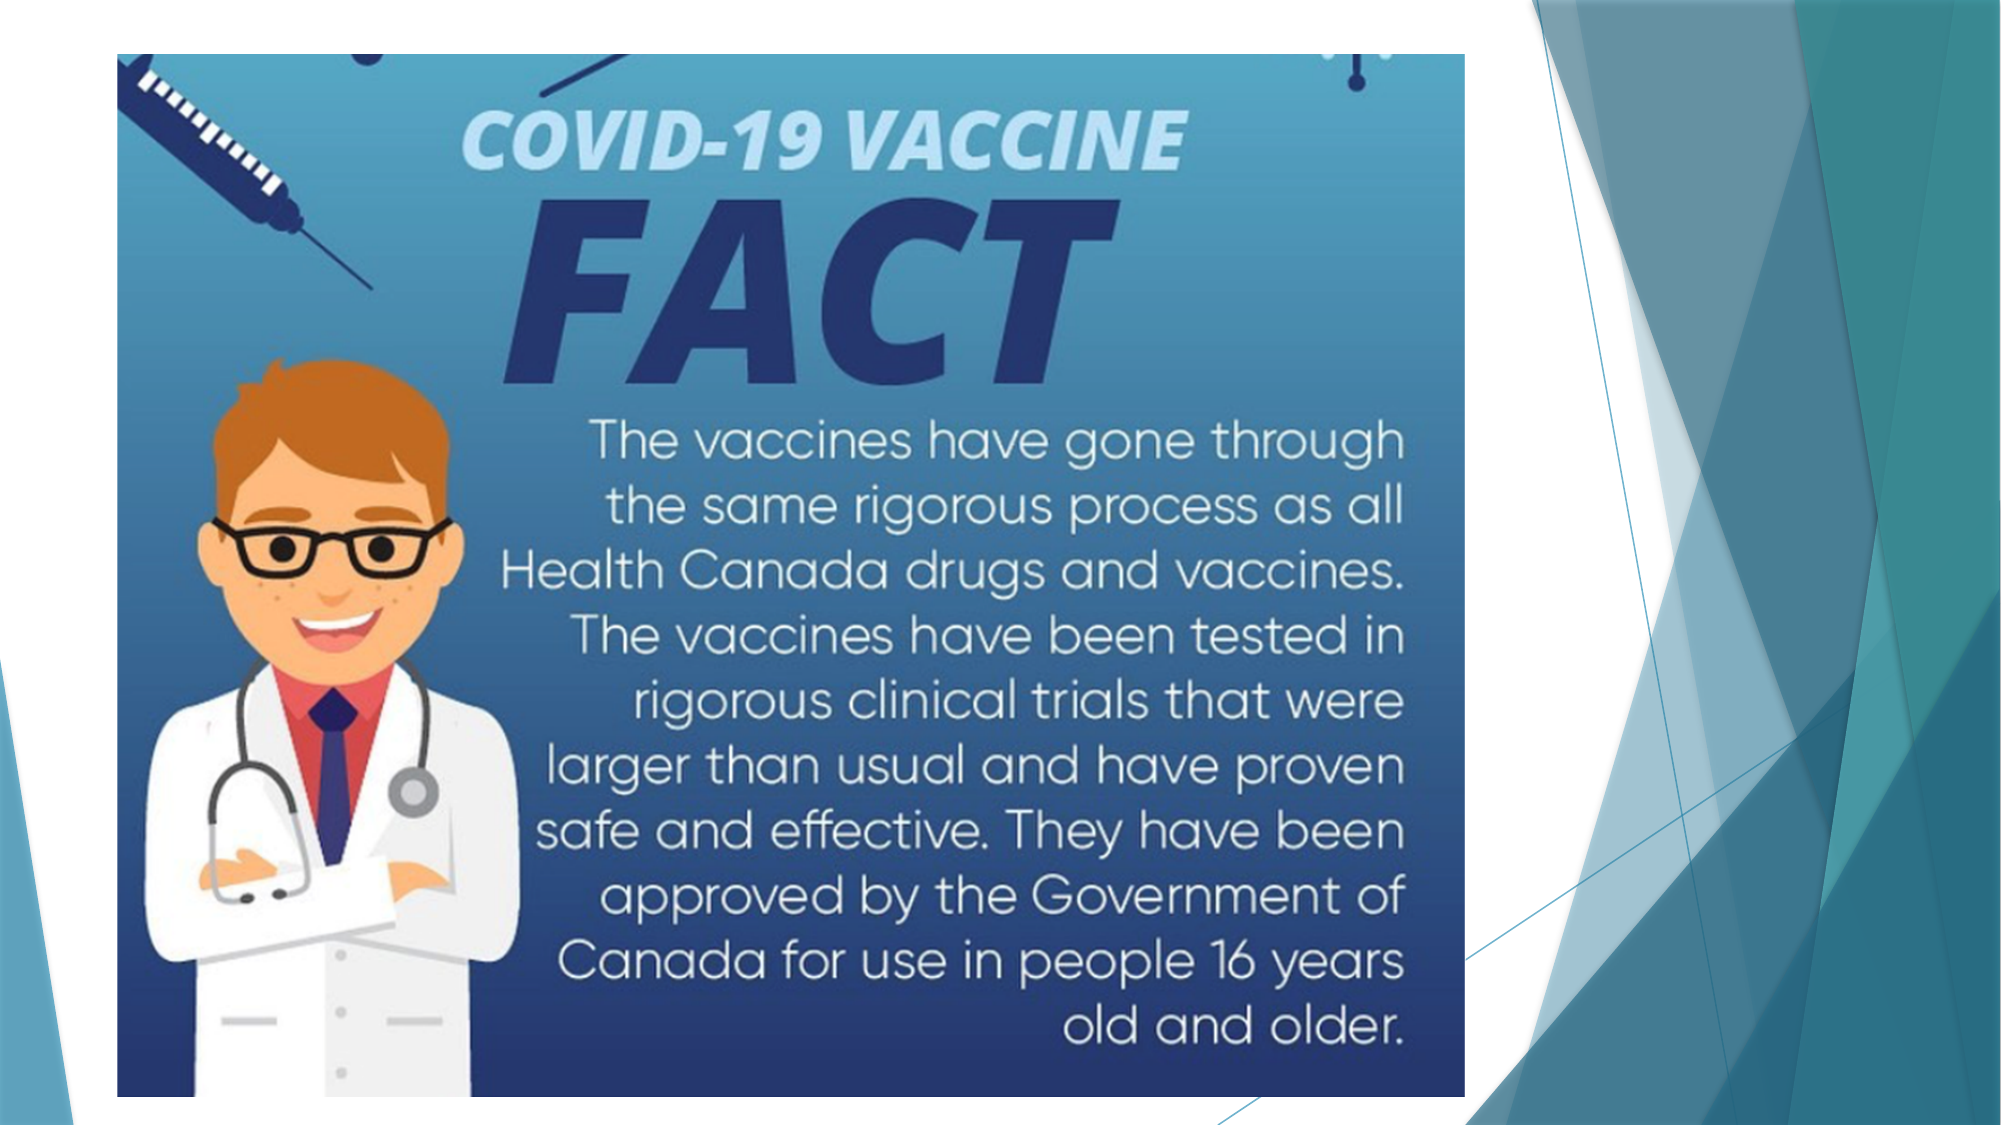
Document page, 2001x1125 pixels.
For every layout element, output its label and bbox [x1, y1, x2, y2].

list [114, 53, 1467, 1097]
